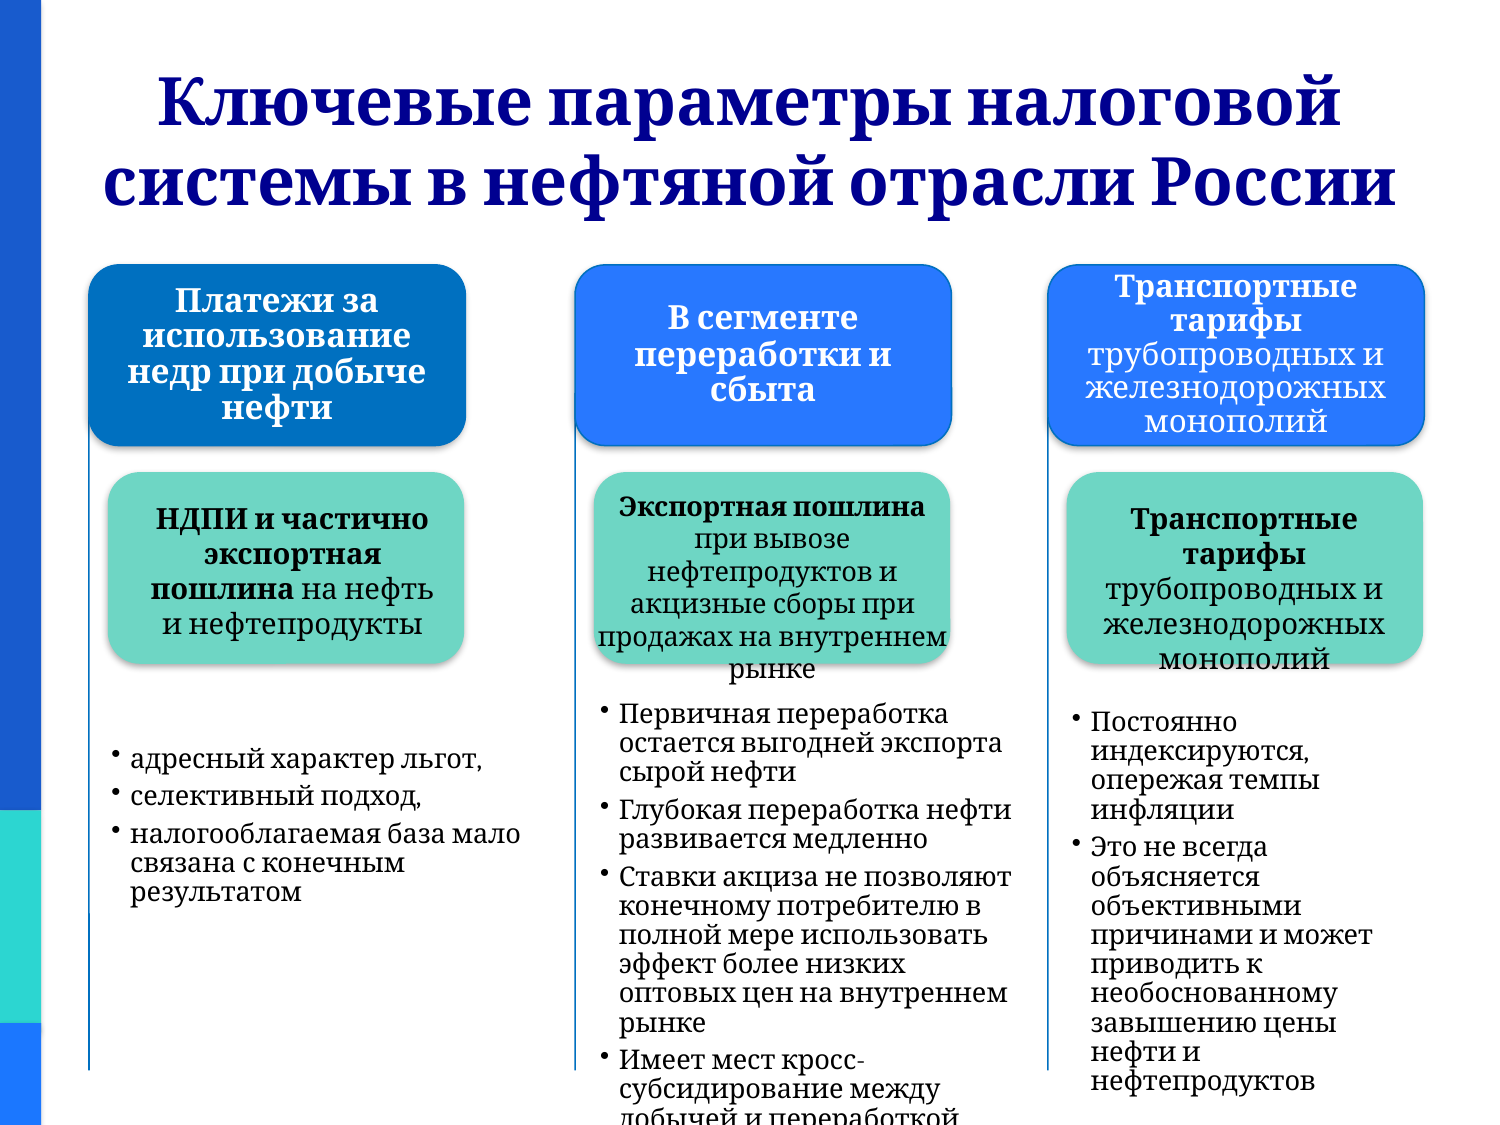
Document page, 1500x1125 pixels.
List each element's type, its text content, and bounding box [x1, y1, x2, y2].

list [74, 262, 1426, 1102]
title Ключевые параметры налоговой системы в нефтяной отрасли России [75, 45, 1425, 233]
